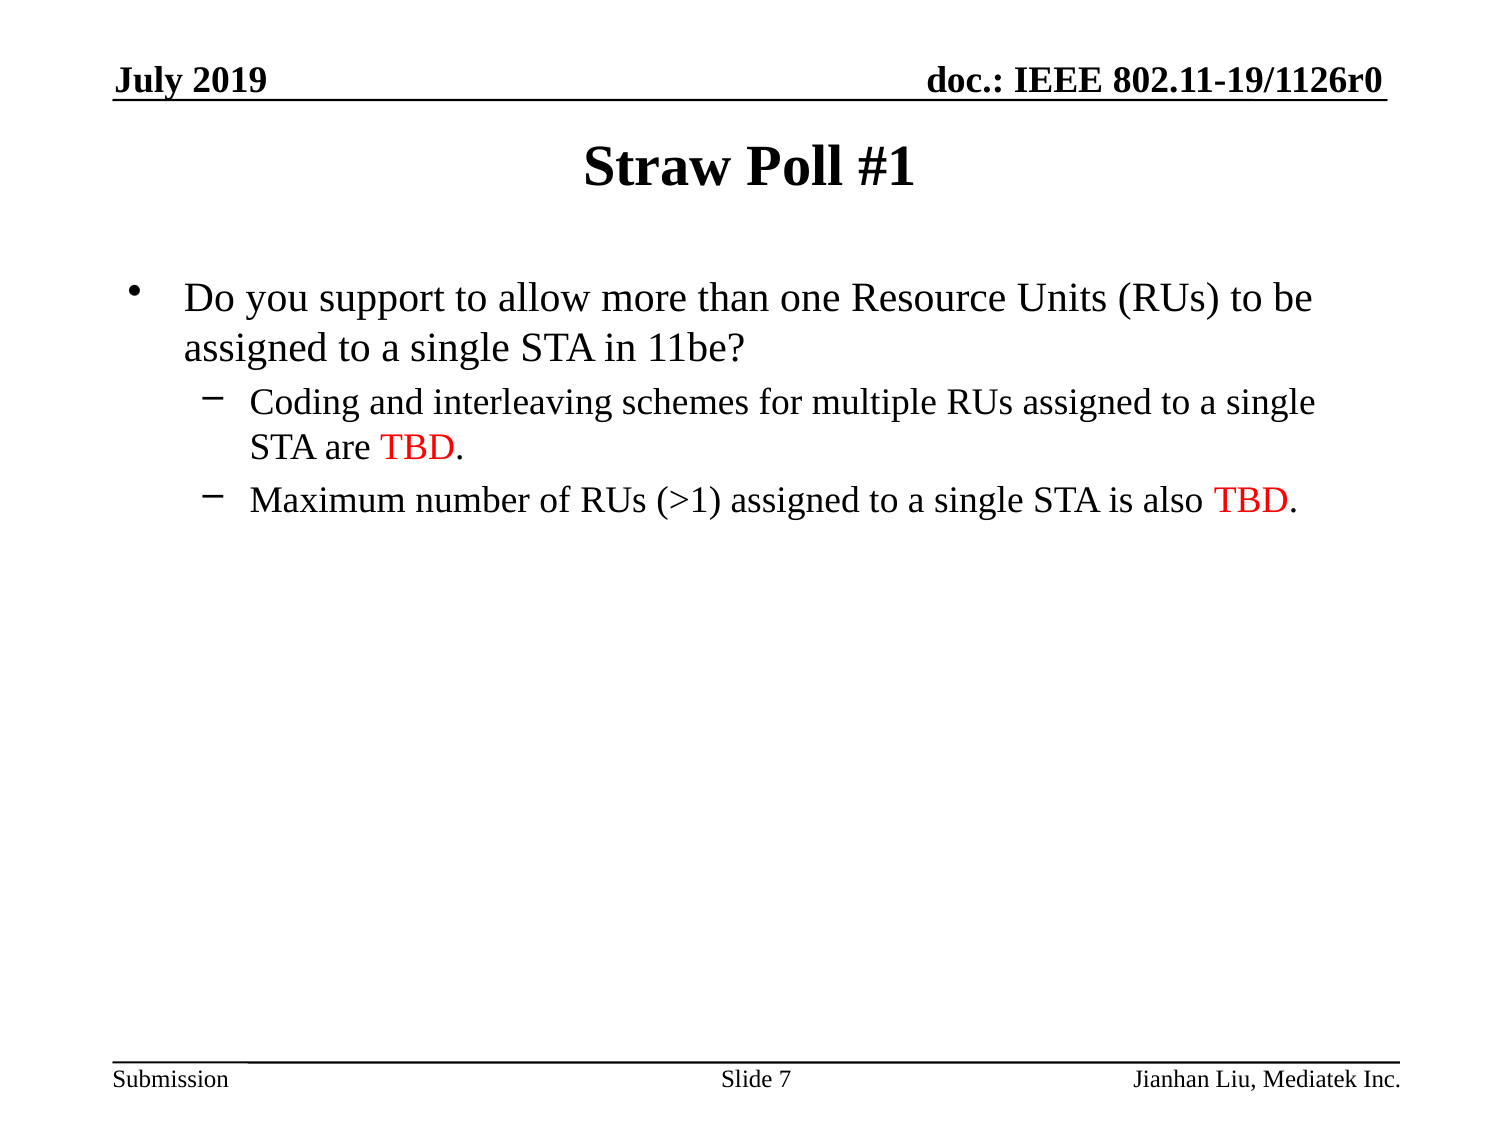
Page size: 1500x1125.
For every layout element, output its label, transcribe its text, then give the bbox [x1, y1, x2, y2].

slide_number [114, 54, 270, 101]
title Straw Poll #1 [112, 112, 1388, 213]
list Do you support to allow more than one Resource Units (RUs) to be assigned to a single STA in 11be? Coding and interleaving schemes for multiple RUs assigned to a single STA are TBD. Maximum number of RUs (>1) assigned to a single STA is also TBD. [112, 262, 1388, 551]
footer Jianhan Liu, Mediatek Inc. [1129, 1061, 1402, 1093]
slide_number Slide 7 [712, 1061, 800, 1093]
